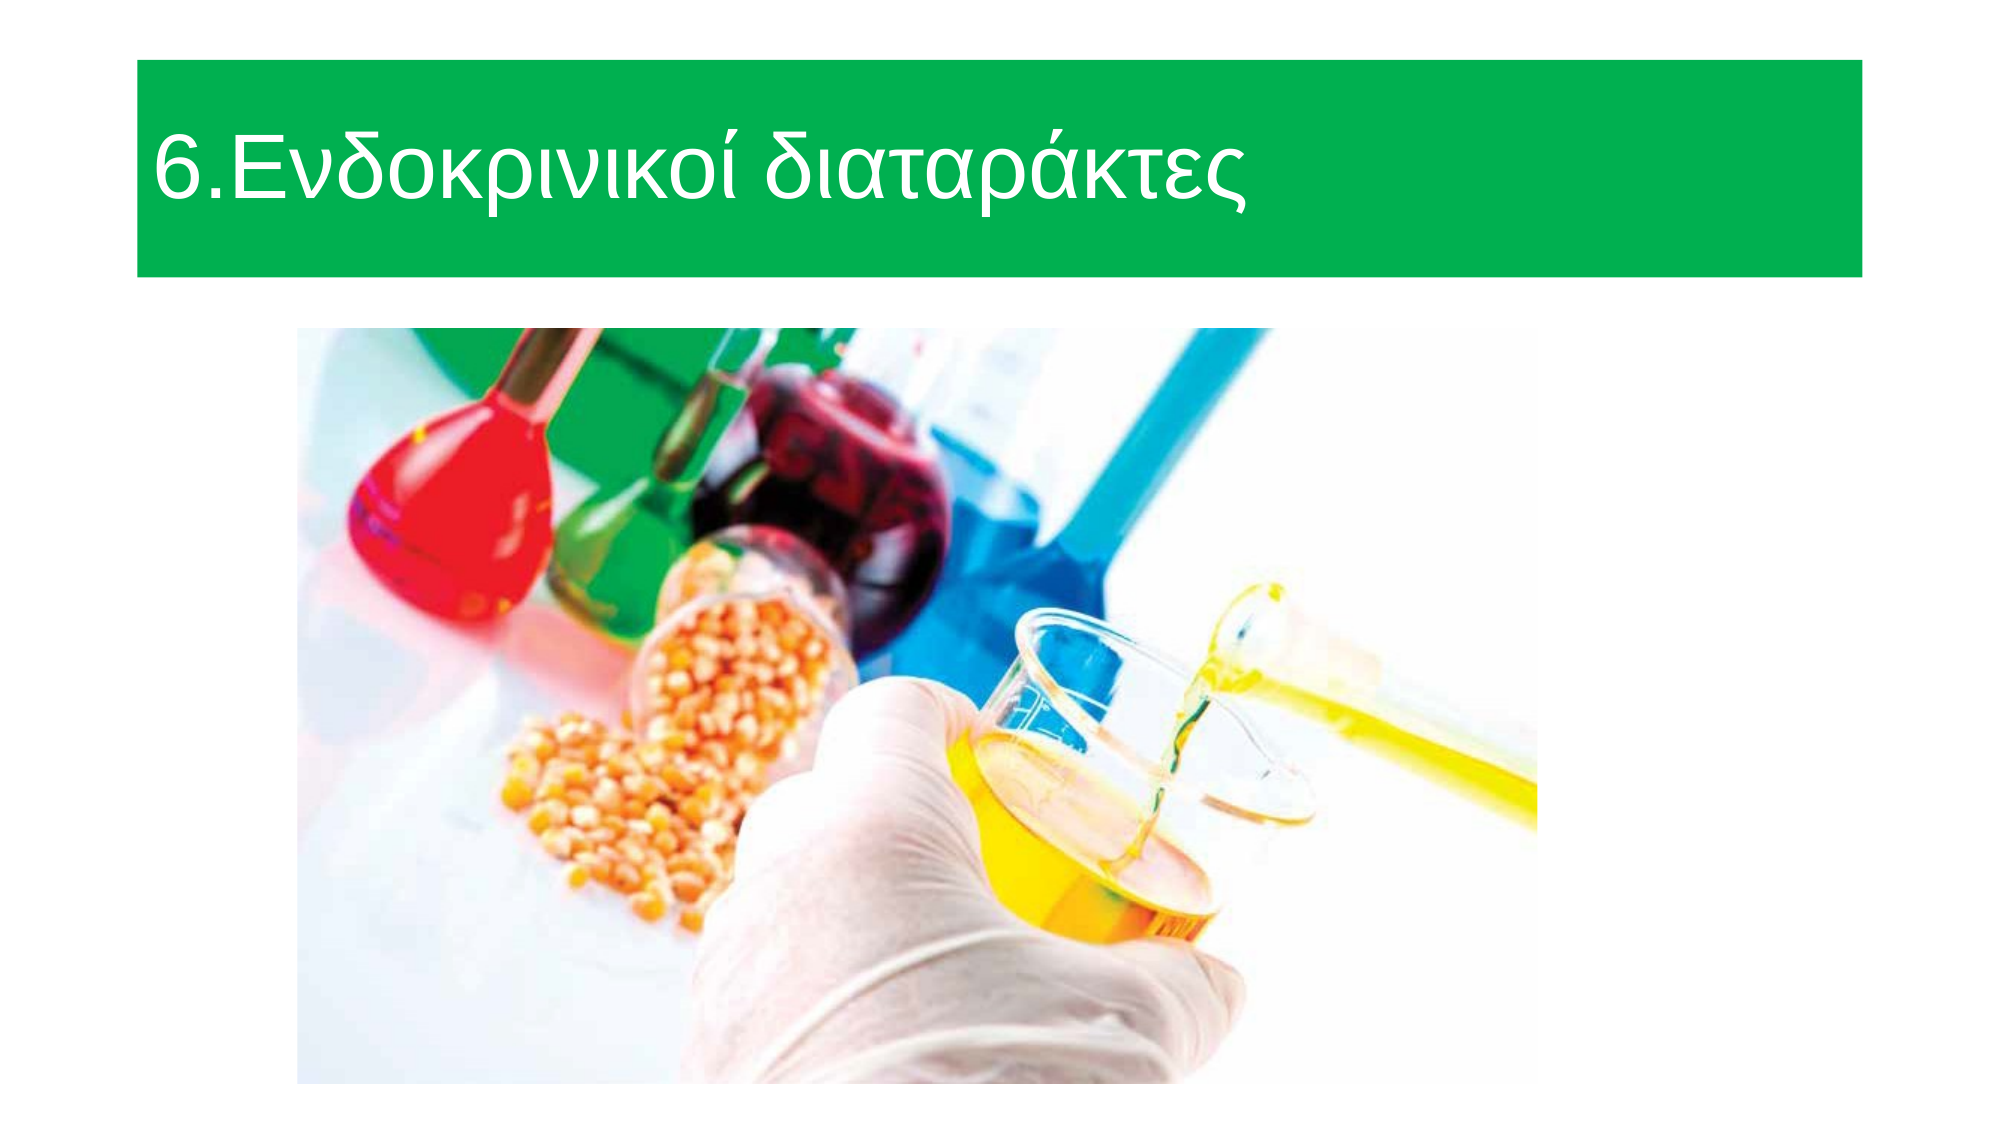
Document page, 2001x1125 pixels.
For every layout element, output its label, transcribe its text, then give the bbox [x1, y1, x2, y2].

title 6.Ενδοκρινικοί διαταράκτες [137, 59, 1863, 278]
text_box [297, 328, 1538, 1085]
